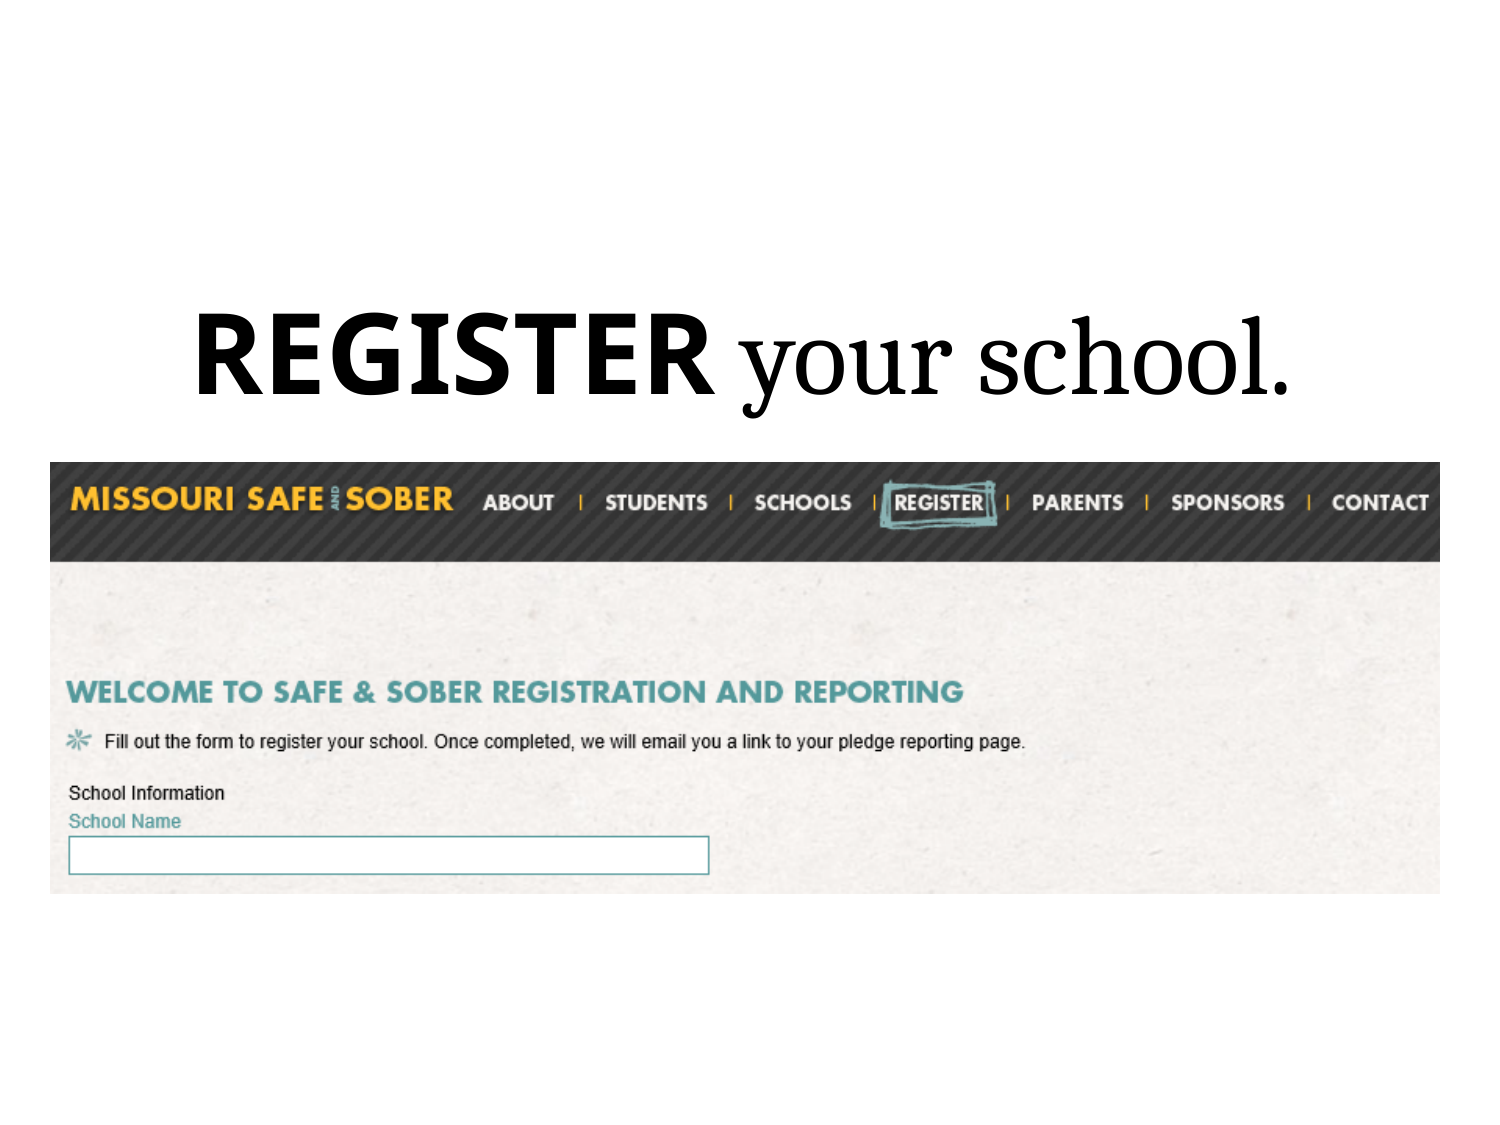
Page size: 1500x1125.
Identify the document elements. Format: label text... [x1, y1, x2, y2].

picture [49, 462, 1440, 895]
text_box REGISTER your school. [174, 274, 1500, 425]
